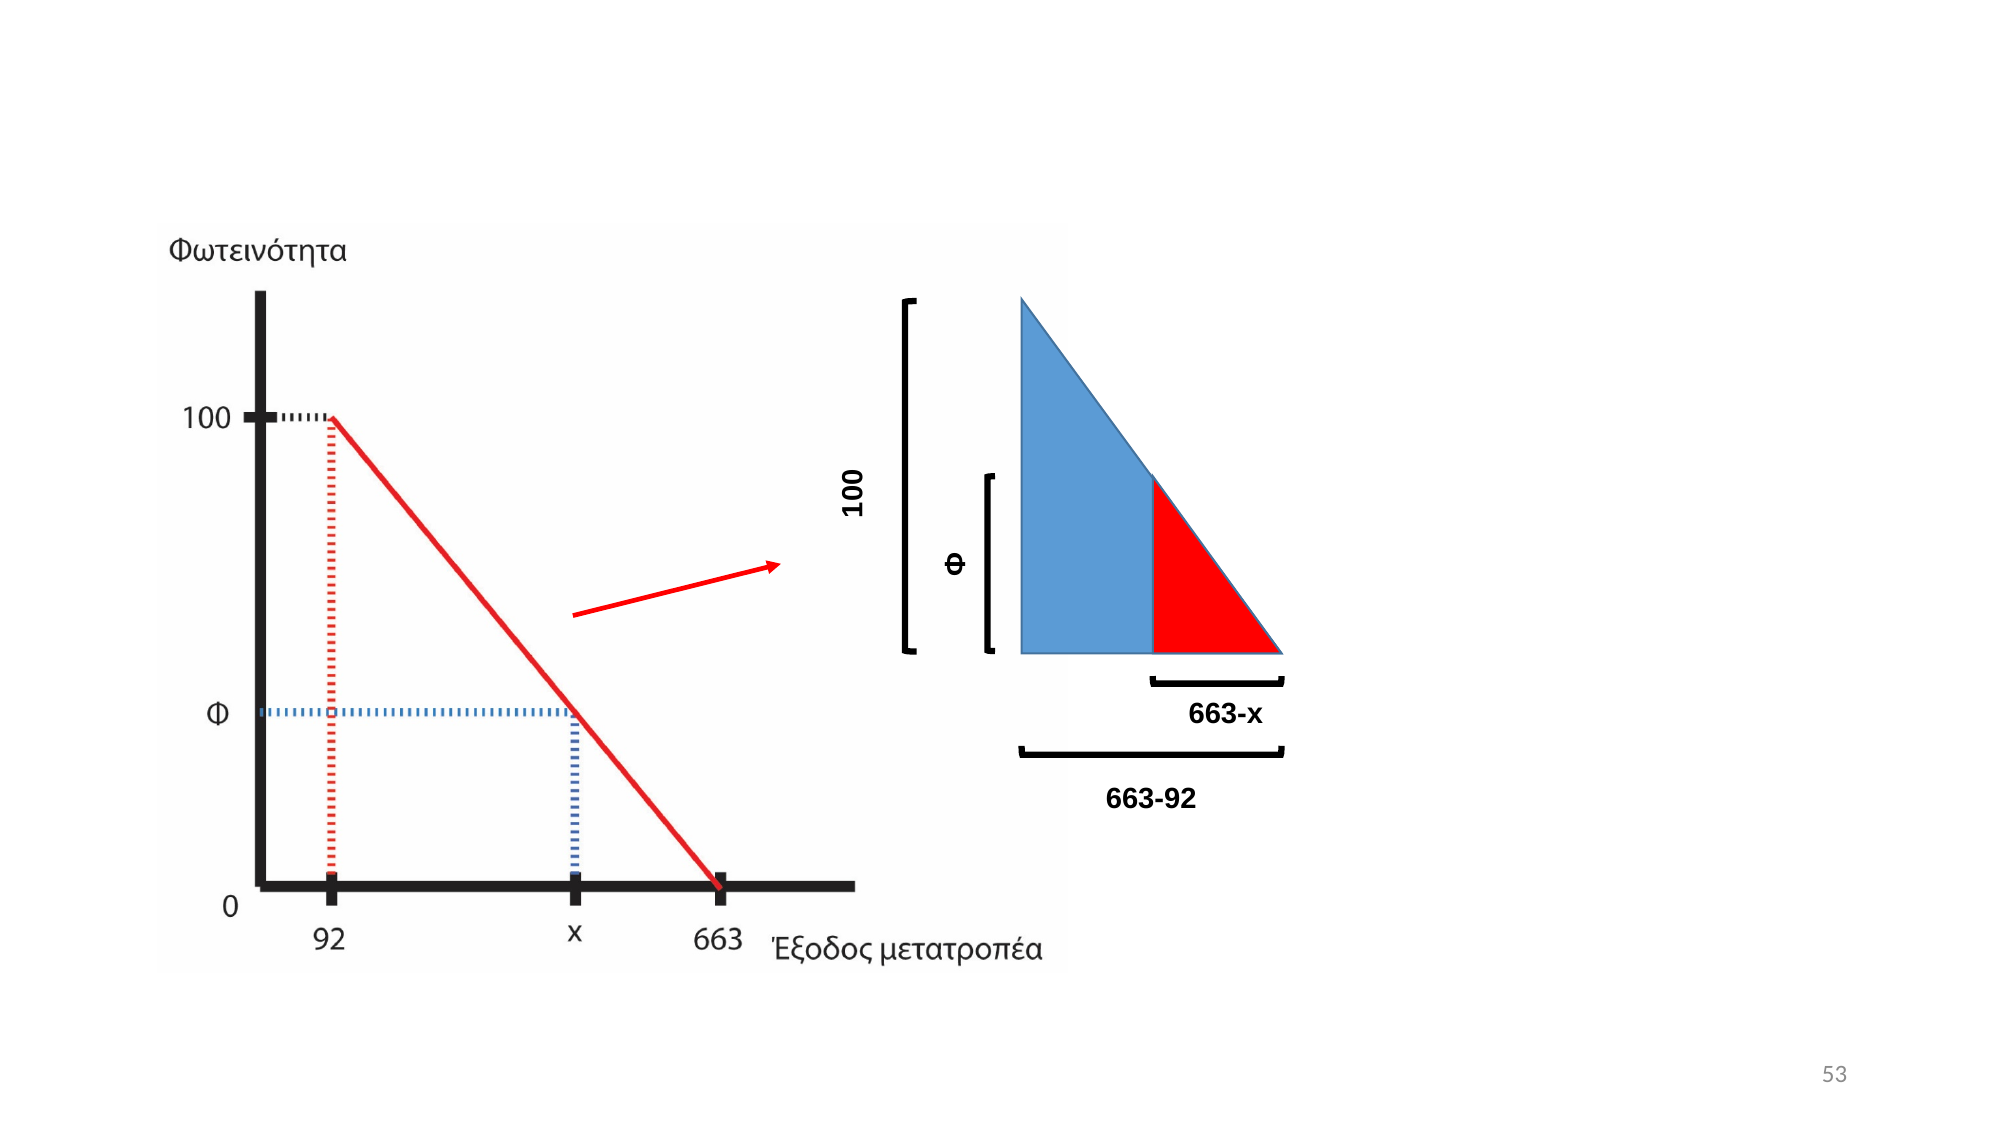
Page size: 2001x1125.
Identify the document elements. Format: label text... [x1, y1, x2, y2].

text_box [1152, 676, 1282, 685]
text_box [572, 563, 781, 616]
text_box [1068, 745, 1283, 756]
text_box 663-92 [1080, 771, 1223, 822]
picture [156, 223, 1068, 973]
text_box 663-x [1166, 686, 1285, 737]
text_box [1151, 473, 1284, 655]
slide_number 53 [1412, 1042, 1863, 1103]
text_box [1068, 360, 1151, 655]
